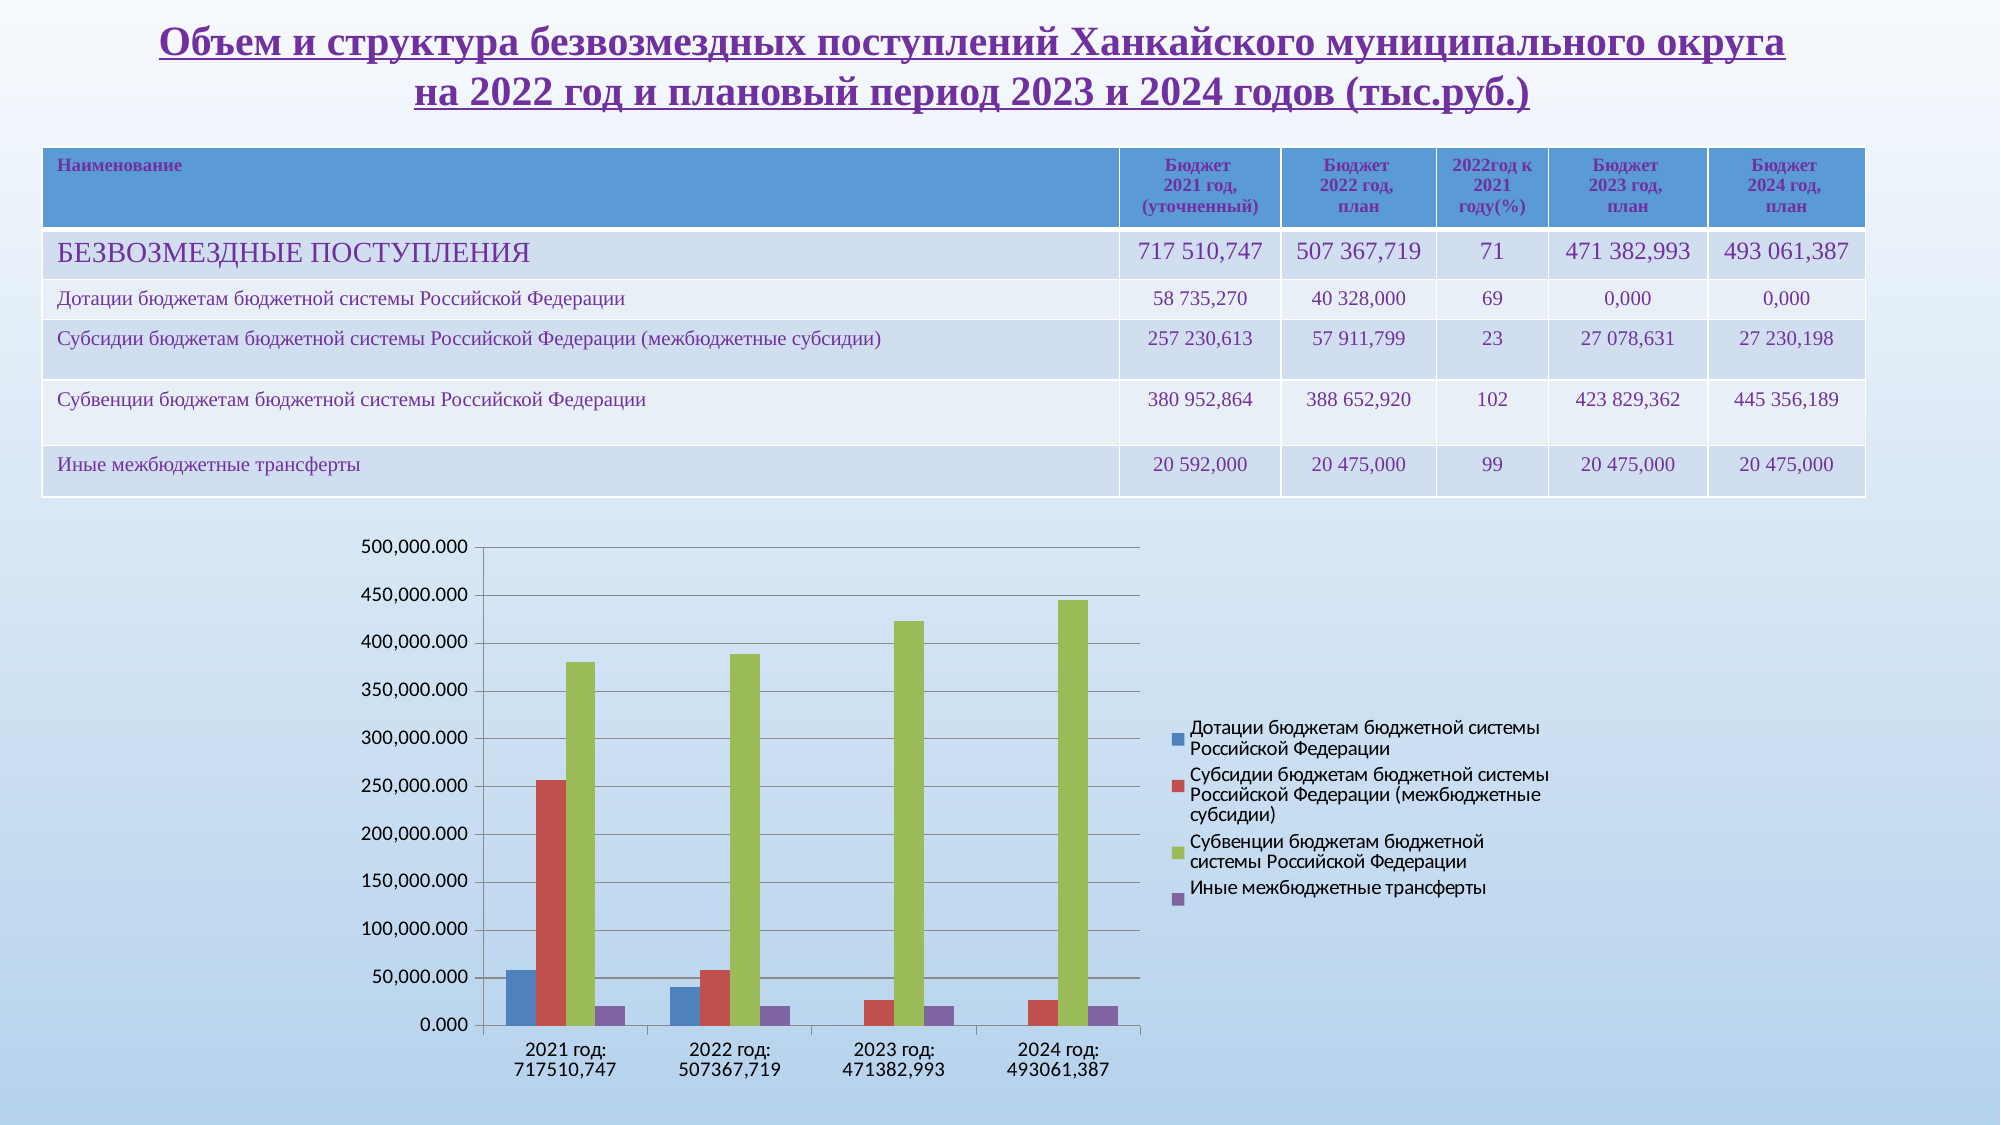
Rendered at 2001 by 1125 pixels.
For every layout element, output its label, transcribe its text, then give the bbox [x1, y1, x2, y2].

table_cell 71 [1437, 232, 1548, 279]
table_cell 257 230,613 [1120, 320, 1280, 379]
table_cell 471 382,993 [1549, 232, 1707, 279]
table_cell 380 952,864 [1120, 381, 1280, 445]
table_cell 0,000 [1709, 280, 1865, 319]
table_header Бюджет 2023 год, план [1549, 148, 1707, 227]
table_cell 717 510,747 [1120, 232, 1280, 279]
table_cell 445 356,189 [1709, 381, 1865, 445]
table_cell 388 652,920 [1282, 381, 1436, 445]
table_cell Иные межбюджетные трансферты [43, 446, 1119, 496]
table_cell 27 230,198 [1709, 320, 1865, 379]
table_cell 102 [1437, 381, 1548, 445]
table_cell Субвенции бюджетам бюджетной системы Российской Федерации [43, 381, 1119, 445]
table_cell Дотации бюджетам бюджетной системы Российской Федерации [43, 280, 1119, 319]
table_cell Субсидии бюджетам бюджетной системы Российской Федерации (межбюджетные субсидии) [43, 320, 1119, 379]
table_cell 493 061,387 [1709, 232, 1865, 279]
table_cell 23 [1437, 320, 1548, 379]
table_cell 20 475,000 [1549, 446, 1707, 496]
chart [336, 526, 1569, 1093]
table_header Бюджет 2024 год, план [1709, 148, 1865, 227]
table_header 2022год к 2021 году(%) [1437, 148, 1548, 227]
table_cell 20 592,000 [1120, 446, 1280, 496]
table_cell 40 328,000 [1282, 280, 1436, 319]
table_cell 20 475,000 [1709, 446, 1865, 496]
table_cell 423 829,362 [1549, 381, 1707, 445]
table_cell 57 911,799 [1282, 320, 1436, 379]
table_cell 0,000 [1549, 280, 1707, 319]
table_cell 99 [1437, 446, 1548, 496]
table_cell 20 475,000 [1282, 446, 1436, 496]
table_header Наименование [43, 148, 1119, 227]
table_header Бюджет 2021 год, (уточненный) [1120, 148, 1280, 227]
table_cell 58 735,270 [1120, 280, 1280, 319]
table_cell 507 367,719 [1282, 232, 1436, 279]
text_box Объем и структура безвозмездных поступлений Ханкайского муниципального округа на 2022 год и плановый период 2023 и 2024 годов (тыс.руб.) [131, 6, 1814, 146]
table_cell БЕЗВОЗМЕЗДНЫЕ ПОСТУПЛЕНИЯ [43, 232, 1119, 279]
table_cell 69 [1437, 280, 1548, 319]
table_cell 27 078,631 [1549, 320, 1707, 379]
table_header Бюджет 2022 год, план [1282, 148, 1436, 227]
